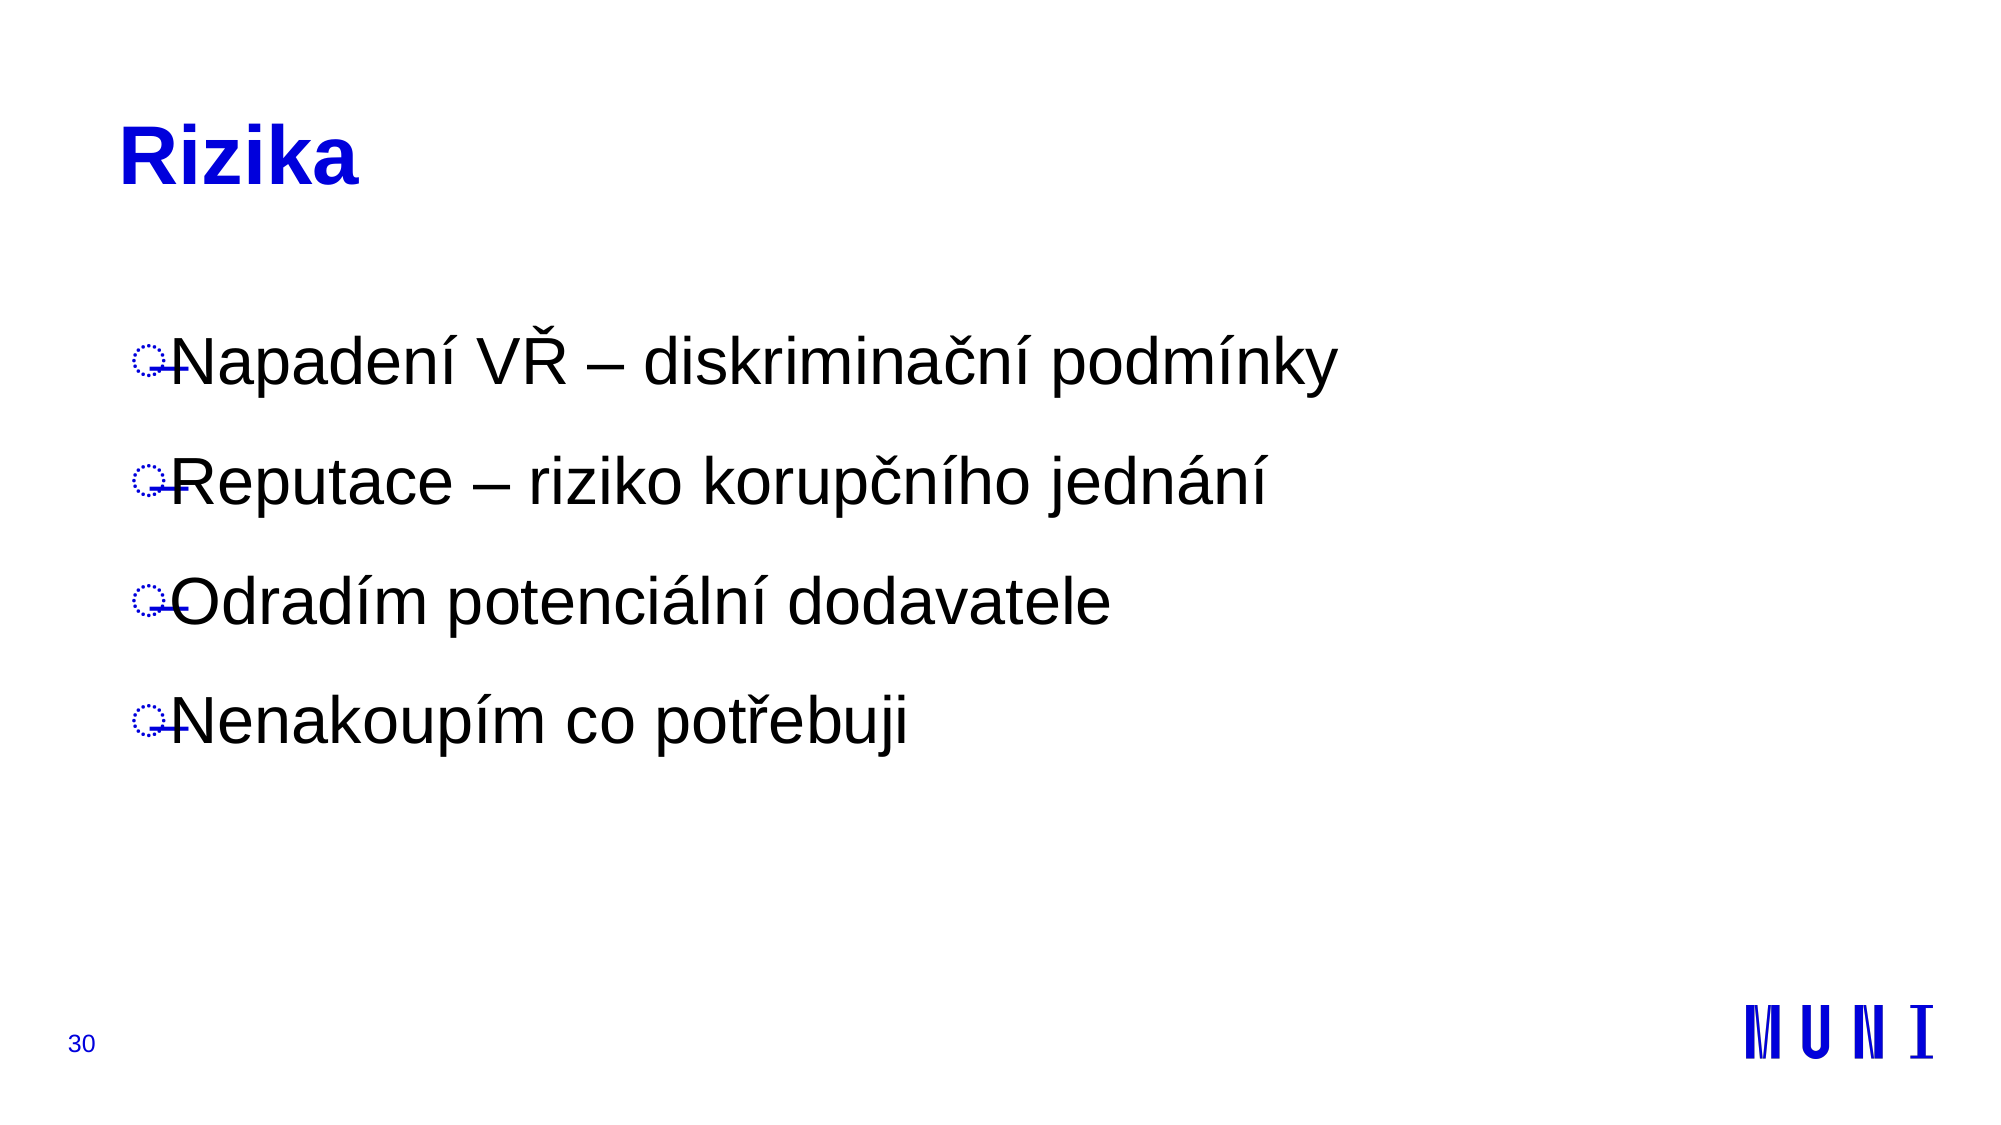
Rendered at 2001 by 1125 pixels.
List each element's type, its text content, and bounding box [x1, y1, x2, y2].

picture [1746, 1005, 1933, 1059]
title Rizika [118, 118, 1883, 193]
list Napadení VŘ – diskriminační podmínky Reputace – riziko korupčního jednání Odradím potenciální dodavatele Nenakoupím co potřebuji [118, 277, 1883, 957]
slide_number 30 [67, 1021, 110, 1063]
